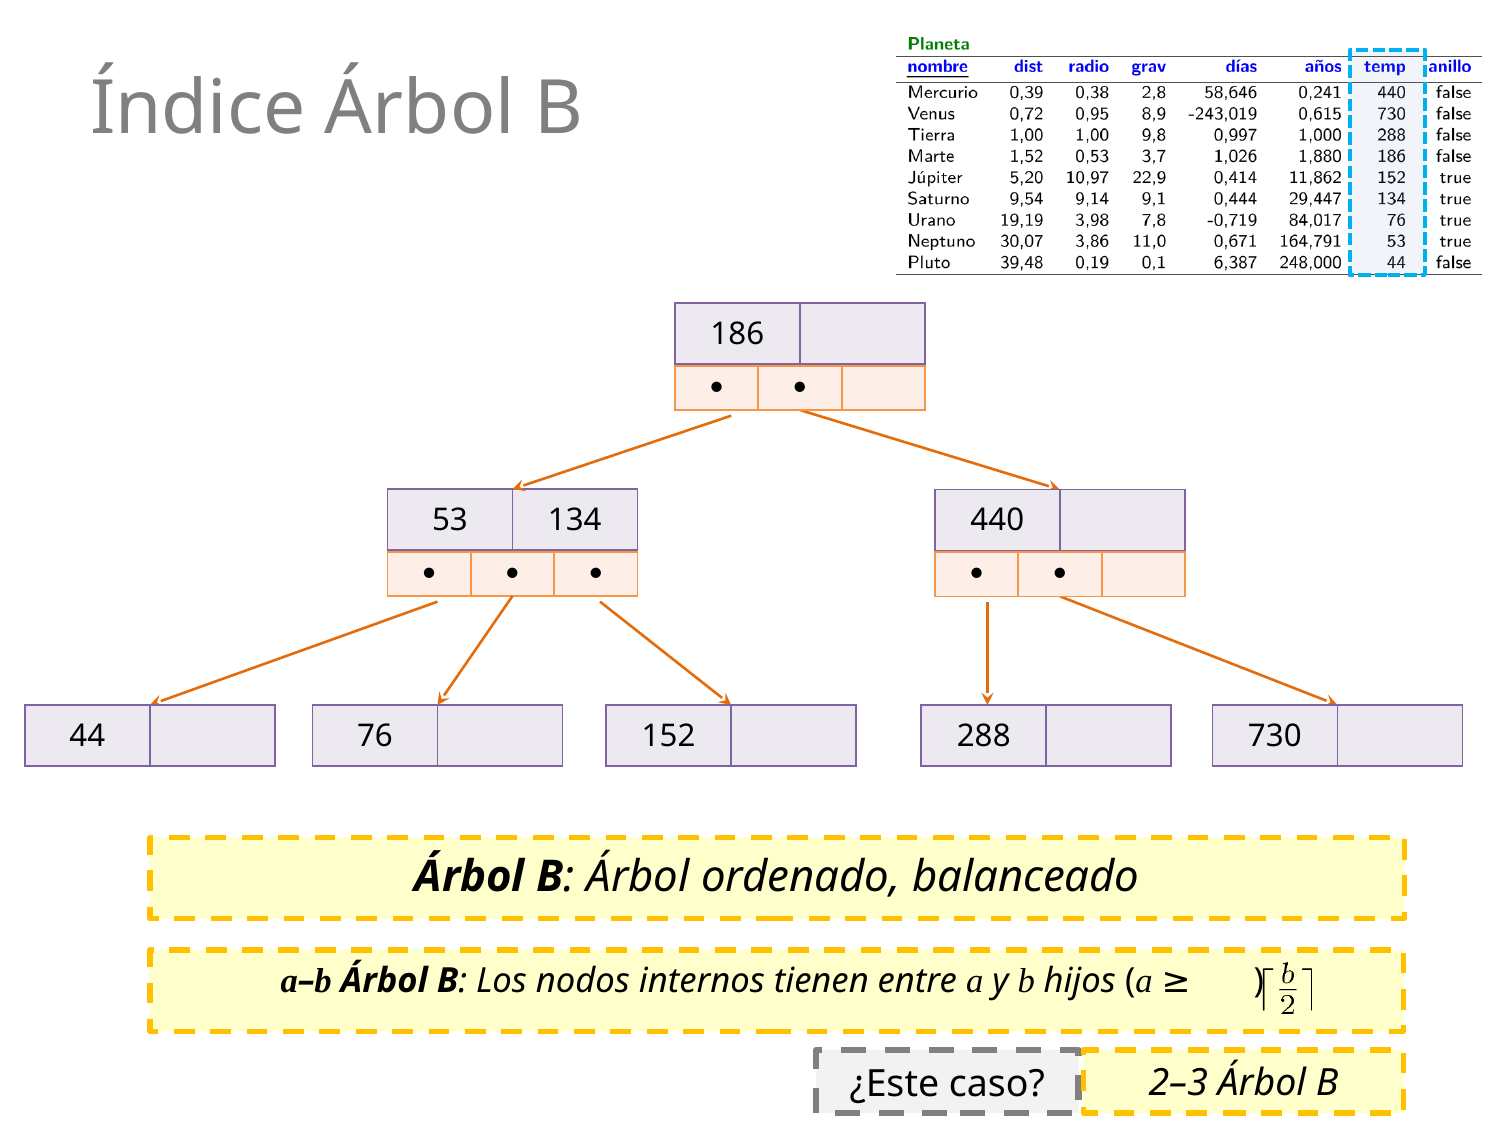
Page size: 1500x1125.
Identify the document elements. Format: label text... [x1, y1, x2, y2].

table_header [1338, 706, 1462, 765]
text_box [437, 601, 513, 706]
table_header [1103, 553, 1184, 596]
table_header • [1019, 553, 1101, 596]
table_header [732, 706, 855, 765]
table_header • [388, 553, 470, 595]
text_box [599, 601, 732, 706]
table_header • [676, 367, 757, 409]
table_header 440 [936, 498, 1059, 550]
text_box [799, 415, 1061, 490]
text_box 2–3 Árbol B [1083, 1049, 1404, 1113]
text_box a–b Árbol B: Los nodos internos tienen entre a y b hijos (a ≥ ) [149, 949, 1404, 1032]
table_header 44 [26, 706, 149, 765]
table_header [151, 713, 274, 765]
table_header 730 [1213, 713, 1337, 765]
title Índice Árbol B [75, 45, 890, 163]
table_header 134 [513, 498, 637, 549]
table_header 288 [922, 706, 1045, 765]
text_box ¿Este caso? [816, 1049, 1079, 1113]
picture [895, 37, 1482, 276]
table_header 152 [607, 713, 730, 765]
table_header 76 [313, 714, 437, 765]
table_header • [759, 367, 841, 409]
table_header 53 [388, 490, 512, 549]
table_header [1061, 490, 1184, 550]
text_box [1059, 601, 1338, 706]
table_header [801, 304, 924, 363]
table_header 186 [676, 304, 799, 363]
table_header • [936, 553, 1017, 596]
table_header [438, 706, 562, 765]
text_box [512, 415, 732, 490]
table_header • [472, 553, 553, 595]
table_header • [555, 553, 637, 595]
table_header [843, 367, 924, 409]
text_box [149, 601, 435, 706]
text_box Árbol B: Árbol ordenado, balanceado [150, 837, 1405, 919]
table_header [1047, 706, 1170, 765]
picture [1262, 962, 1312, 1014]
